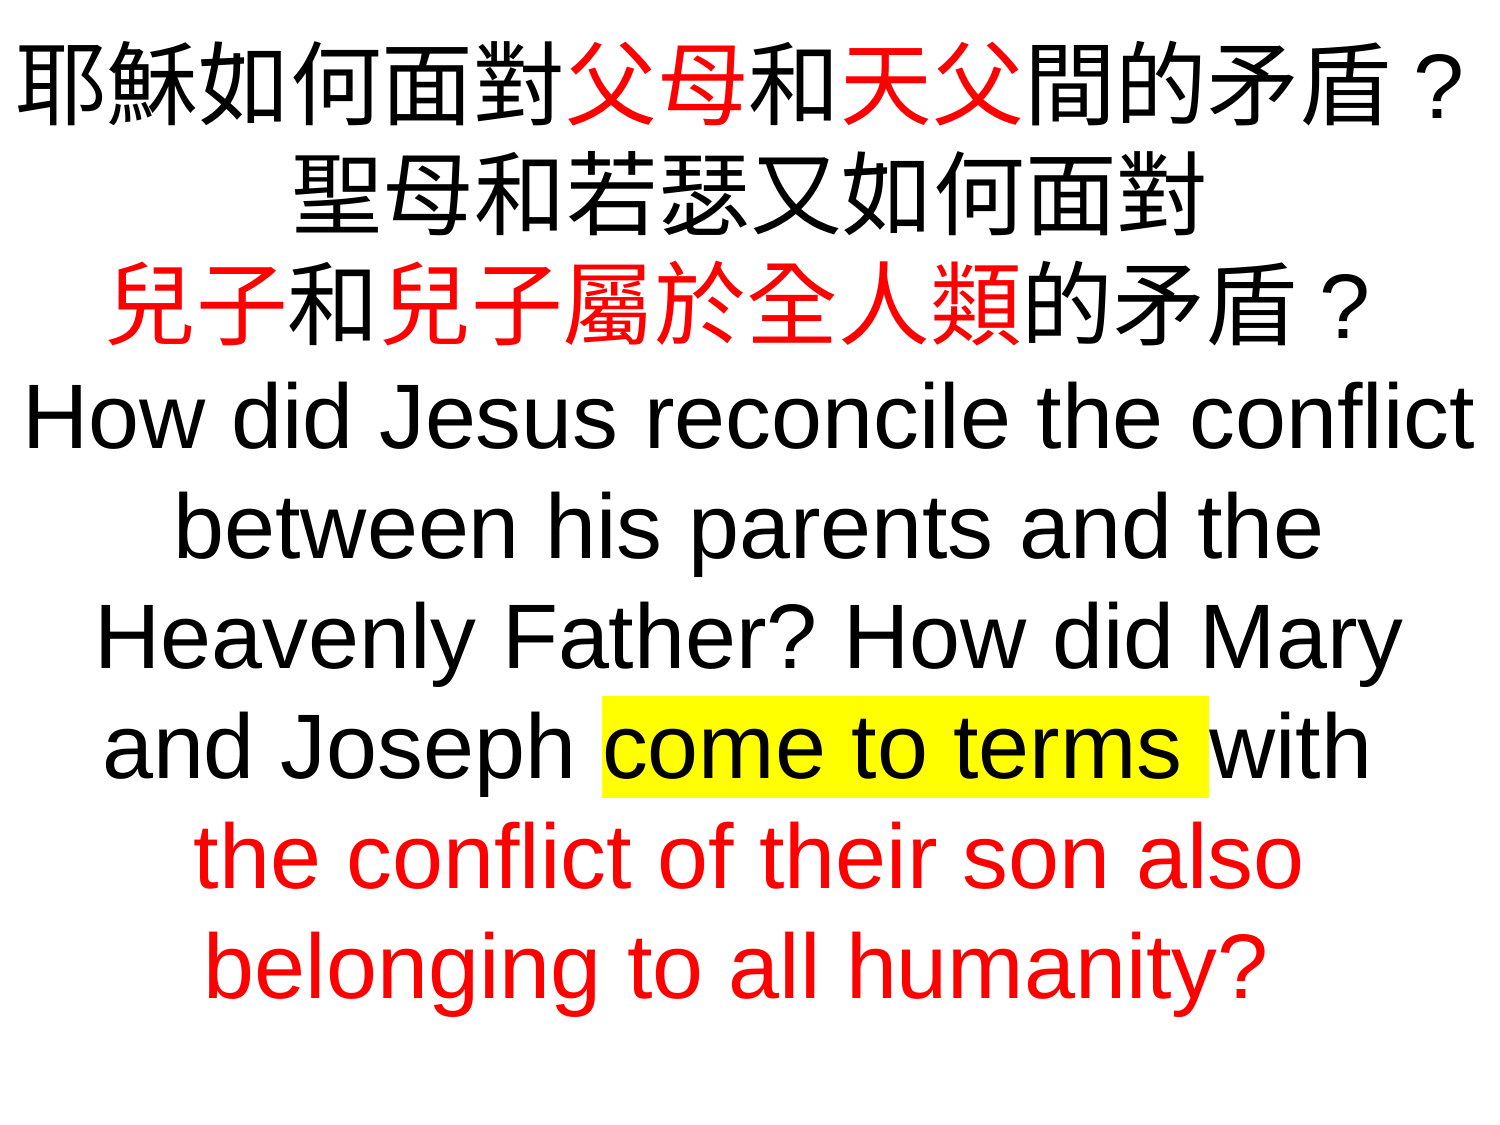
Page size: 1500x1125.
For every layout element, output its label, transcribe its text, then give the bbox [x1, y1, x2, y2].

subtitle 耶穌如何面對父母和天父間的矛盾?聖母和若瑟又如何面對 兒子和兒子屬於全人類的矛盾? How did Jesus reconcile the conflict between his parents and the Heavenly Father? How did Mary and Joseph come to terms with the conflict of their son also belonging to all humanity? [0, 19, 1500, 1106]
